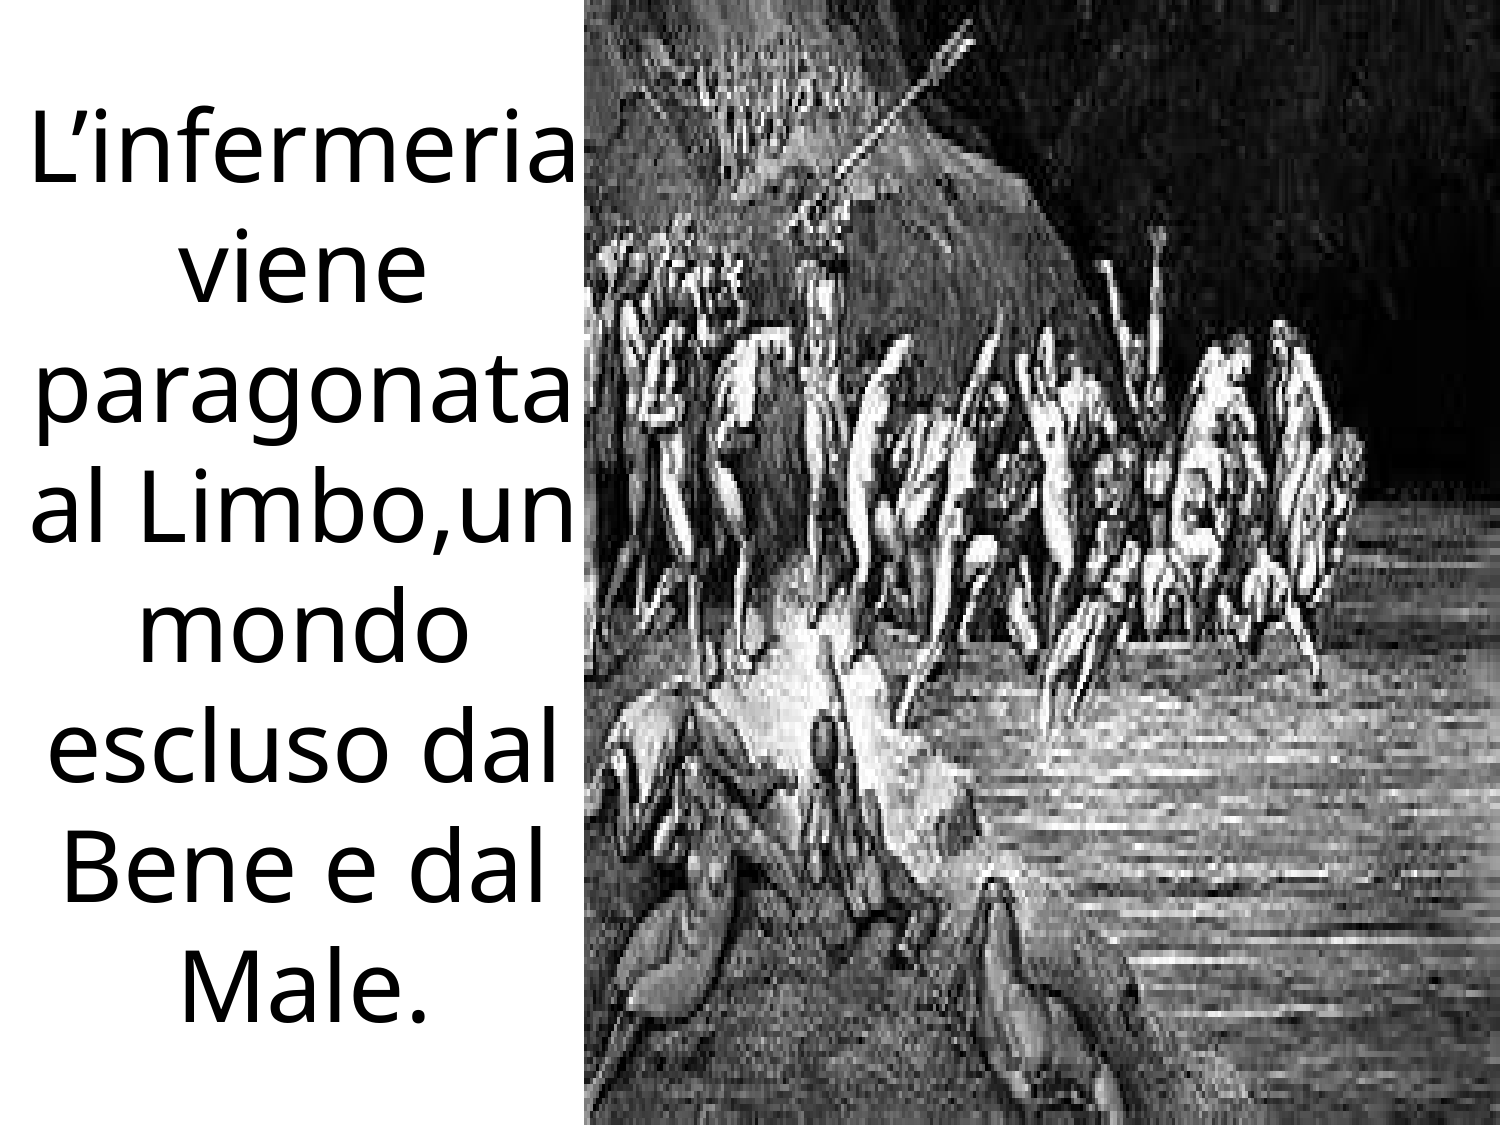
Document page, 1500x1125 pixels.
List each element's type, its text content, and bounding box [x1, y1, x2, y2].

picture [584, 0, 1500, 1125]
title L’infermeria viene paragonata al Limbo,un mondo escluso dal Bene e dal Male. [0, 0, 582, 1125]
